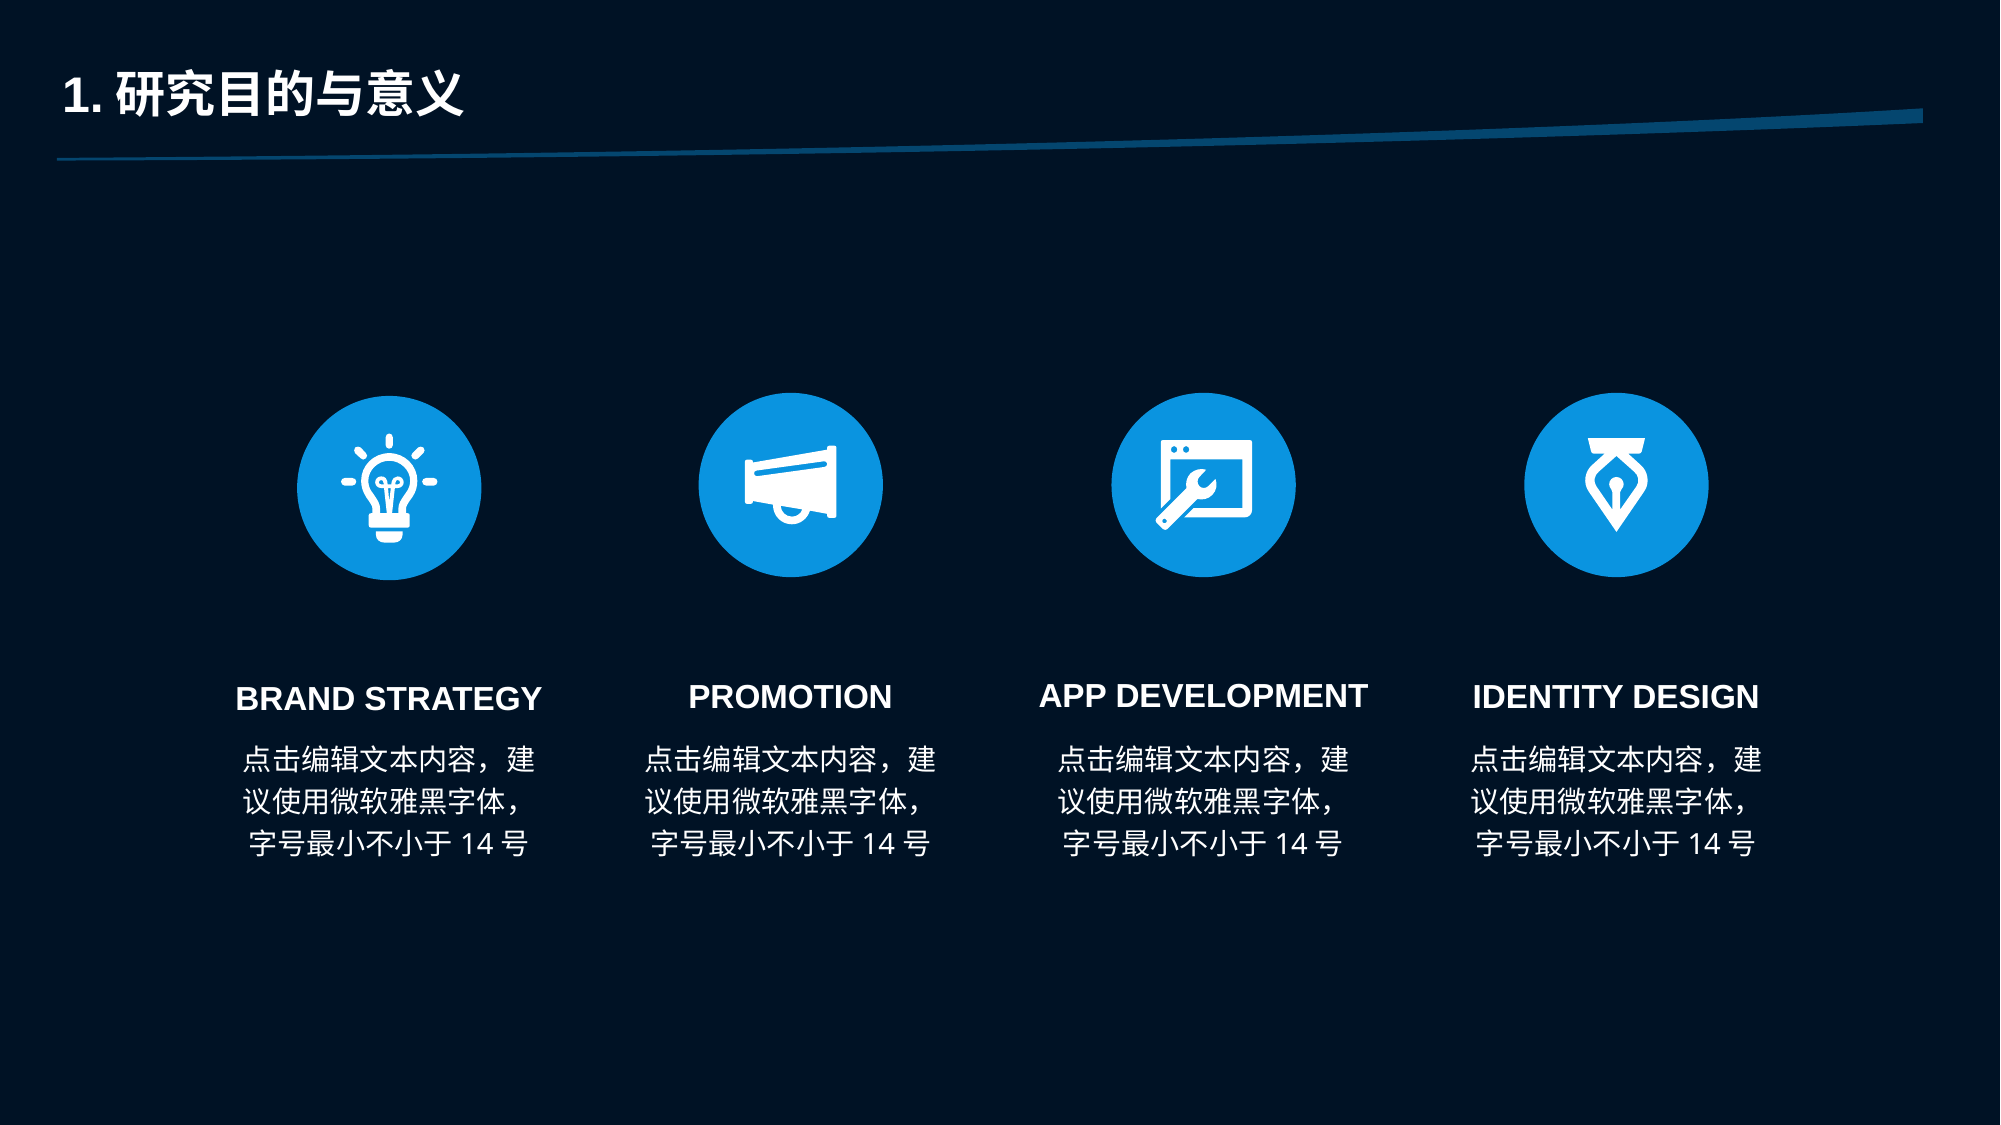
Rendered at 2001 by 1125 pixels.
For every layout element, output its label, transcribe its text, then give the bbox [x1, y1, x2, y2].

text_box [625, 392, 956, 870]
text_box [1021, 392, 1386, 870]
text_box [218, 395, 560, 870]
text_box 1.研究目的与意义 [47, 55, 509, 131]
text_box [1451, 392, 1782, 870]
